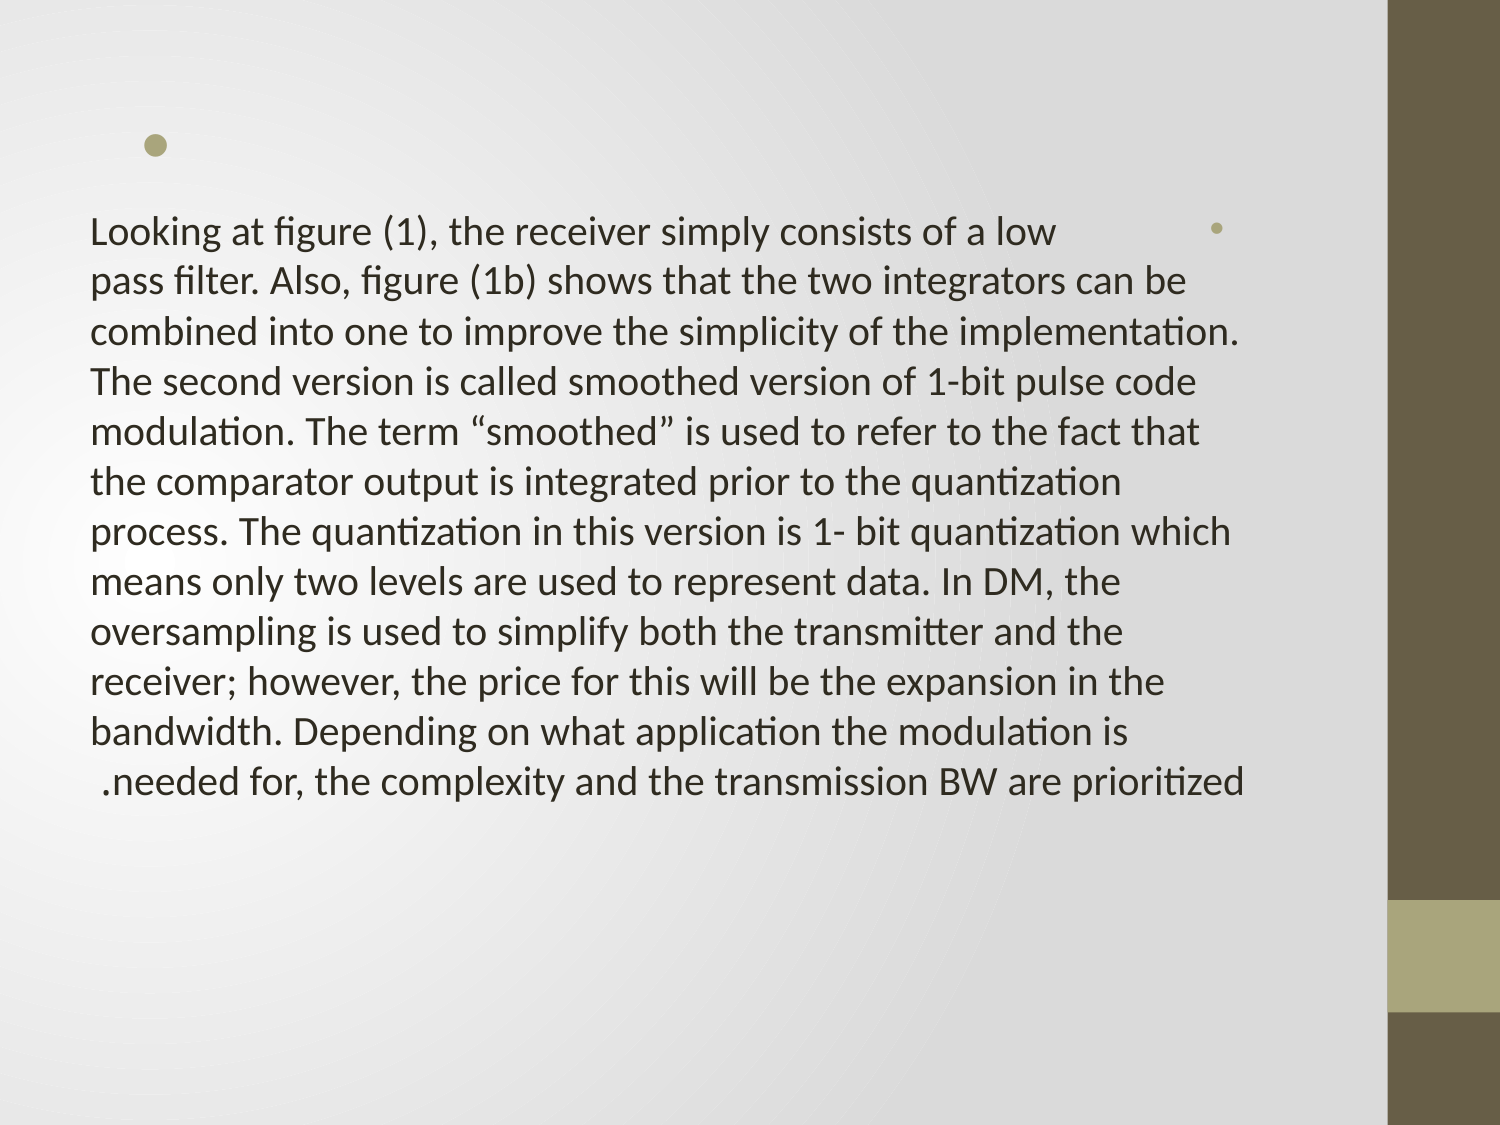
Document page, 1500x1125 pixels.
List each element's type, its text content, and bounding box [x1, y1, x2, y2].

list Looking at figure (1), the receiver simply consists of a low pass filter. Also, figure (1b) shows that the two integrators can be combined into one to improve the simplicity of the implementation. The second version is called smoothed version of 1-bit pulse code modulation. The term “smoothed” is used to refer to the fact that the comparator output is integrated prior to the quantization process. The quantization in this version is 1- bit quantization which means only two levels are used to represent data. In DM, the oversampling is used to simplify both the transmitter and the receiver; however, the price for this will be the expansion in the bandwidth. Depending on what application the modulation is needed for, the complexity and the transmission BW are prioritized. [75, 87, 1325, 1025]
